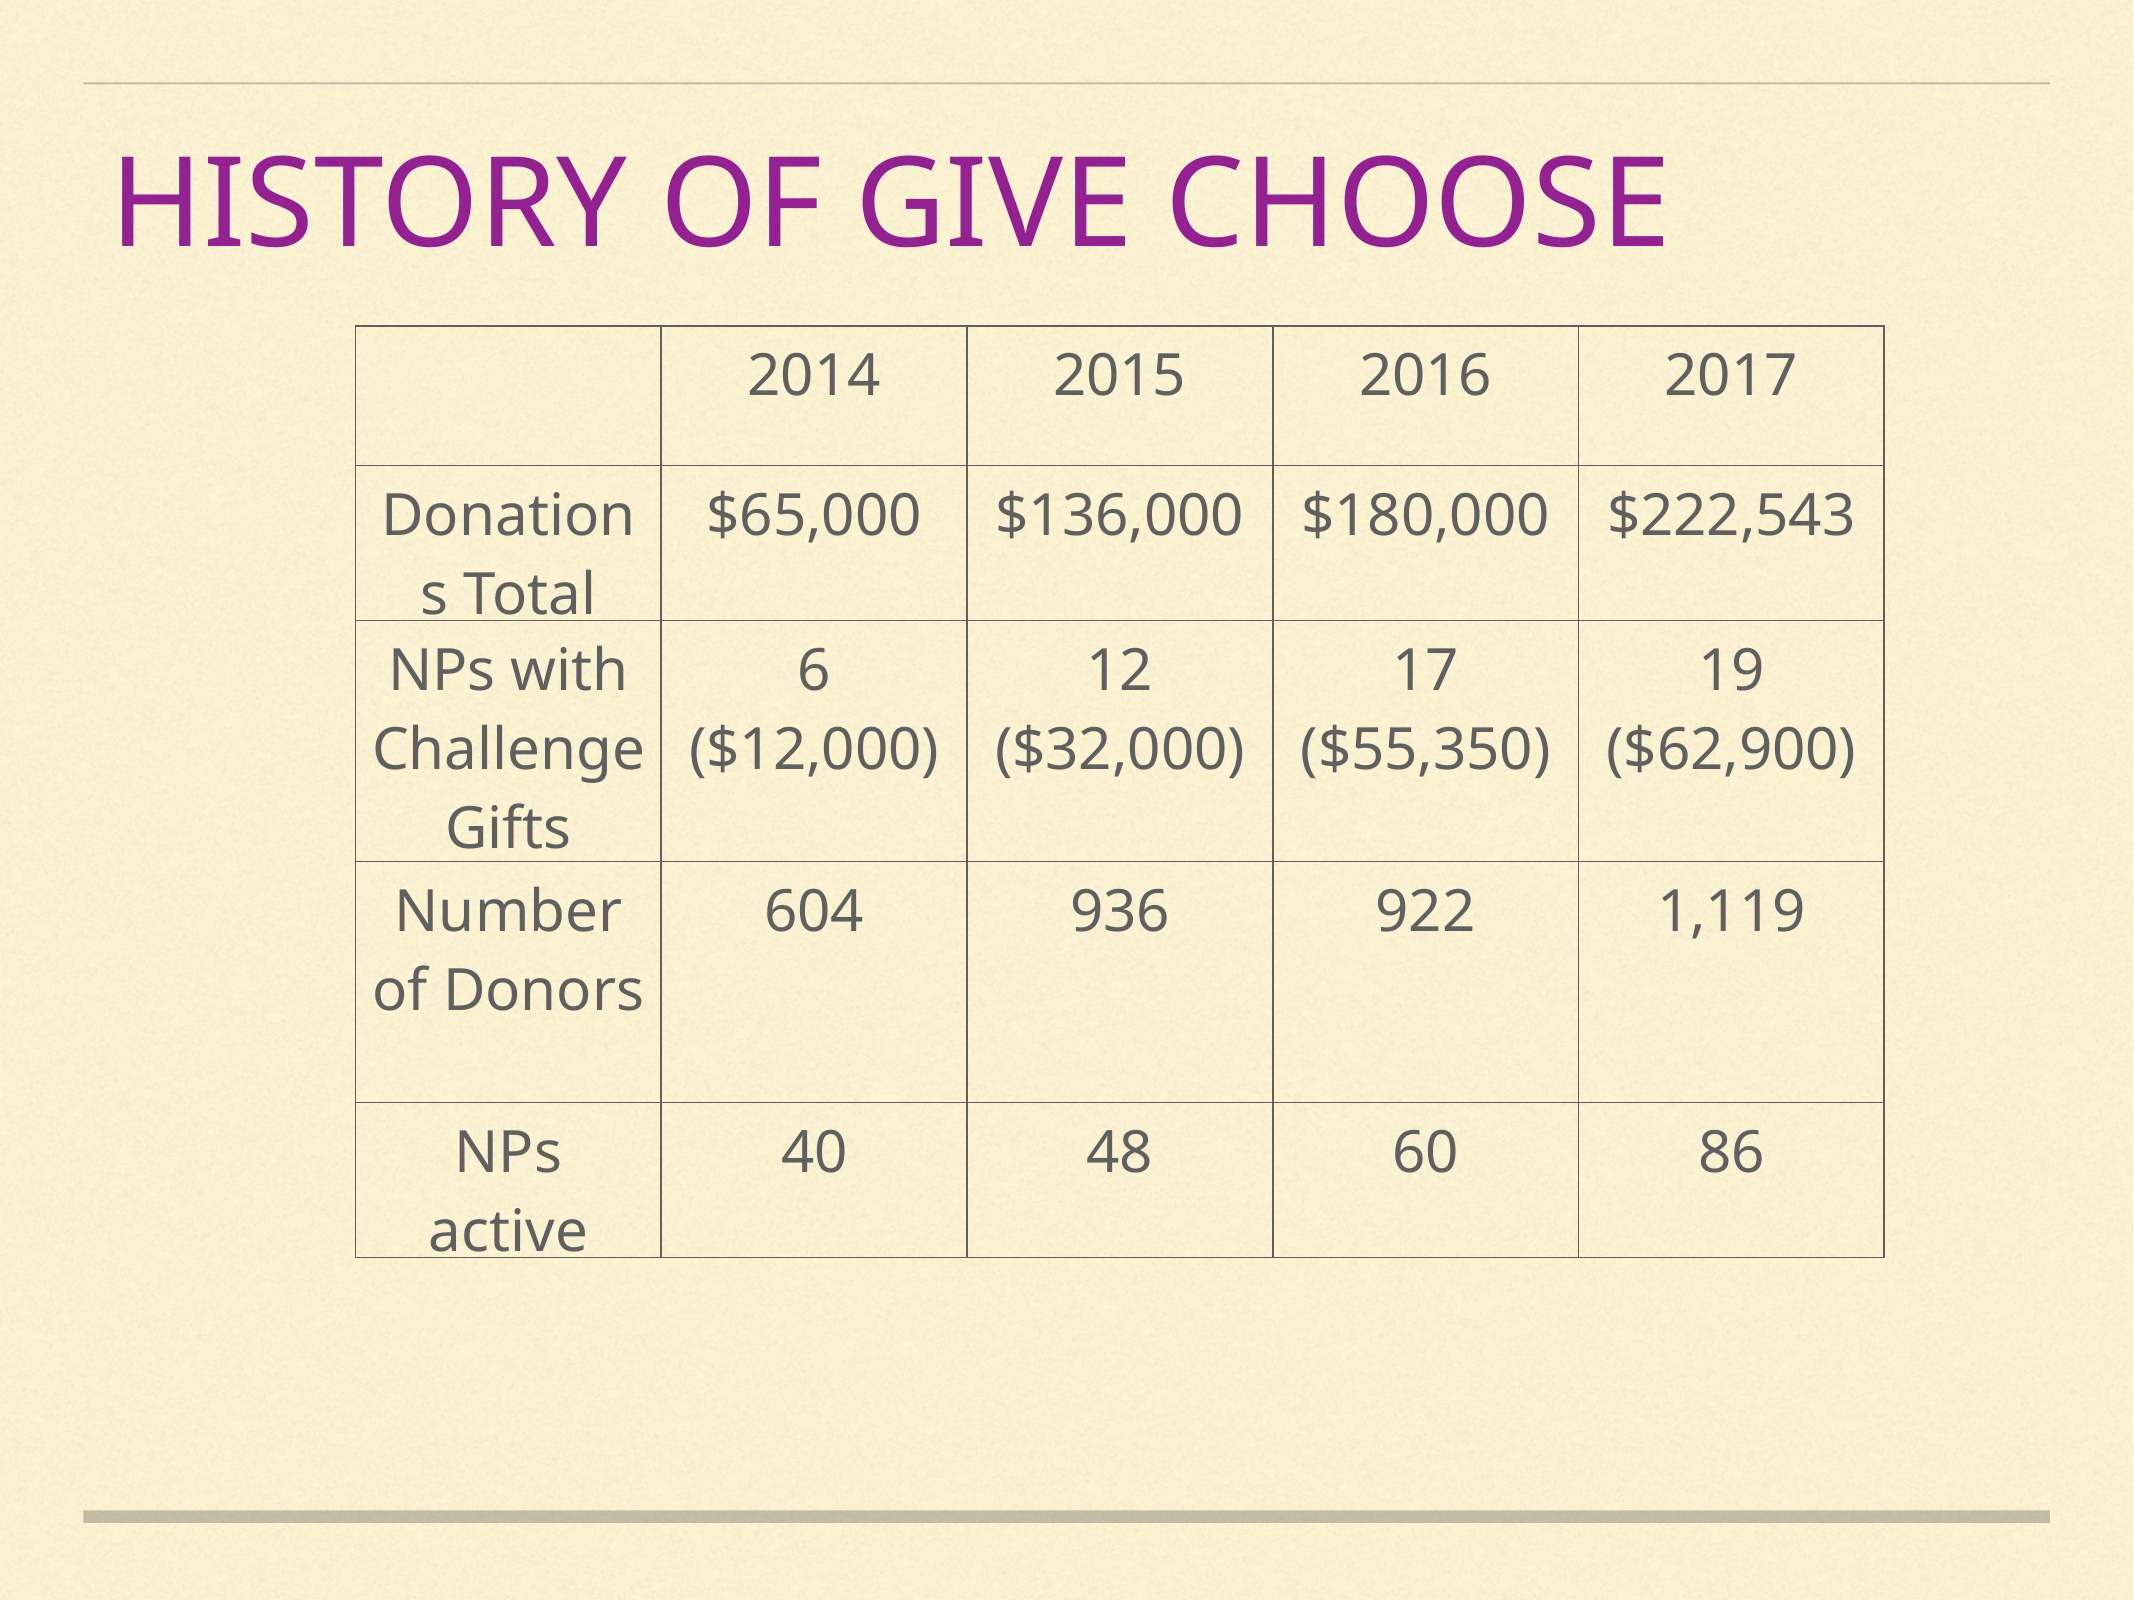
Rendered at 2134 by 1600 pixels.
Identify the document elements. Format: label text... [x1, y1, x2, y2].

table_cell 19 ($62,900) [1579, 621, 1883, 861]
text_box History of Give Choose [102, 129, 1681, 282]
picture [0, 0, 2134, 1600]
table_header 2017 [1579, 327, 1883, 465]
table_cell 40 [662, 1103, 966, 1257]
table_cell 604 [662, 862, 966, 1102]
table_header 2014 [662, 327, 966, 465]
table_cell $65,000 [662, 466, 966, 620]
table_cell 60 [1274, 1103, 1578, 1257]
table_cell 936 [968, 862, 1272, 1102]
table_cell 12 ($32,000) [968, 621, 1272, 861]
table_cell 922 [1274, 862, 1578, 1102]
table_header 2015 [968, 327, 1272, 465]
table_cell $180,000 [1274, 466, 1578, 620]
table_header [356, 327, 660, 465]
table_cell $222,543 [1579, 466, 1883, 620]
table_cell 6 ($12,000) [662, 621, 966, 861]
table_cell NPs with Challenge Gifts [356, 621, 660, 861]
table_cell $136,000 [968, 466, 1272, 620]
table_cell NPs active [356, 1103, 660, 1257]
table_header 2016 [1274, 327, 1578, 465]
table_cell Donations Total [356, 466, 660, 620]
table_cell 17 ($55,350) [1274, 621, 1578, 861]
table_cell 1,119 [1579, 862, 1883, 1102]
table_cell 86 [1579, 1103, 1883, 1257]
table_cell Number of Donors [356, 862, 660, 1102]
table_cell 48 [968, 1103, 1272, 1257]
